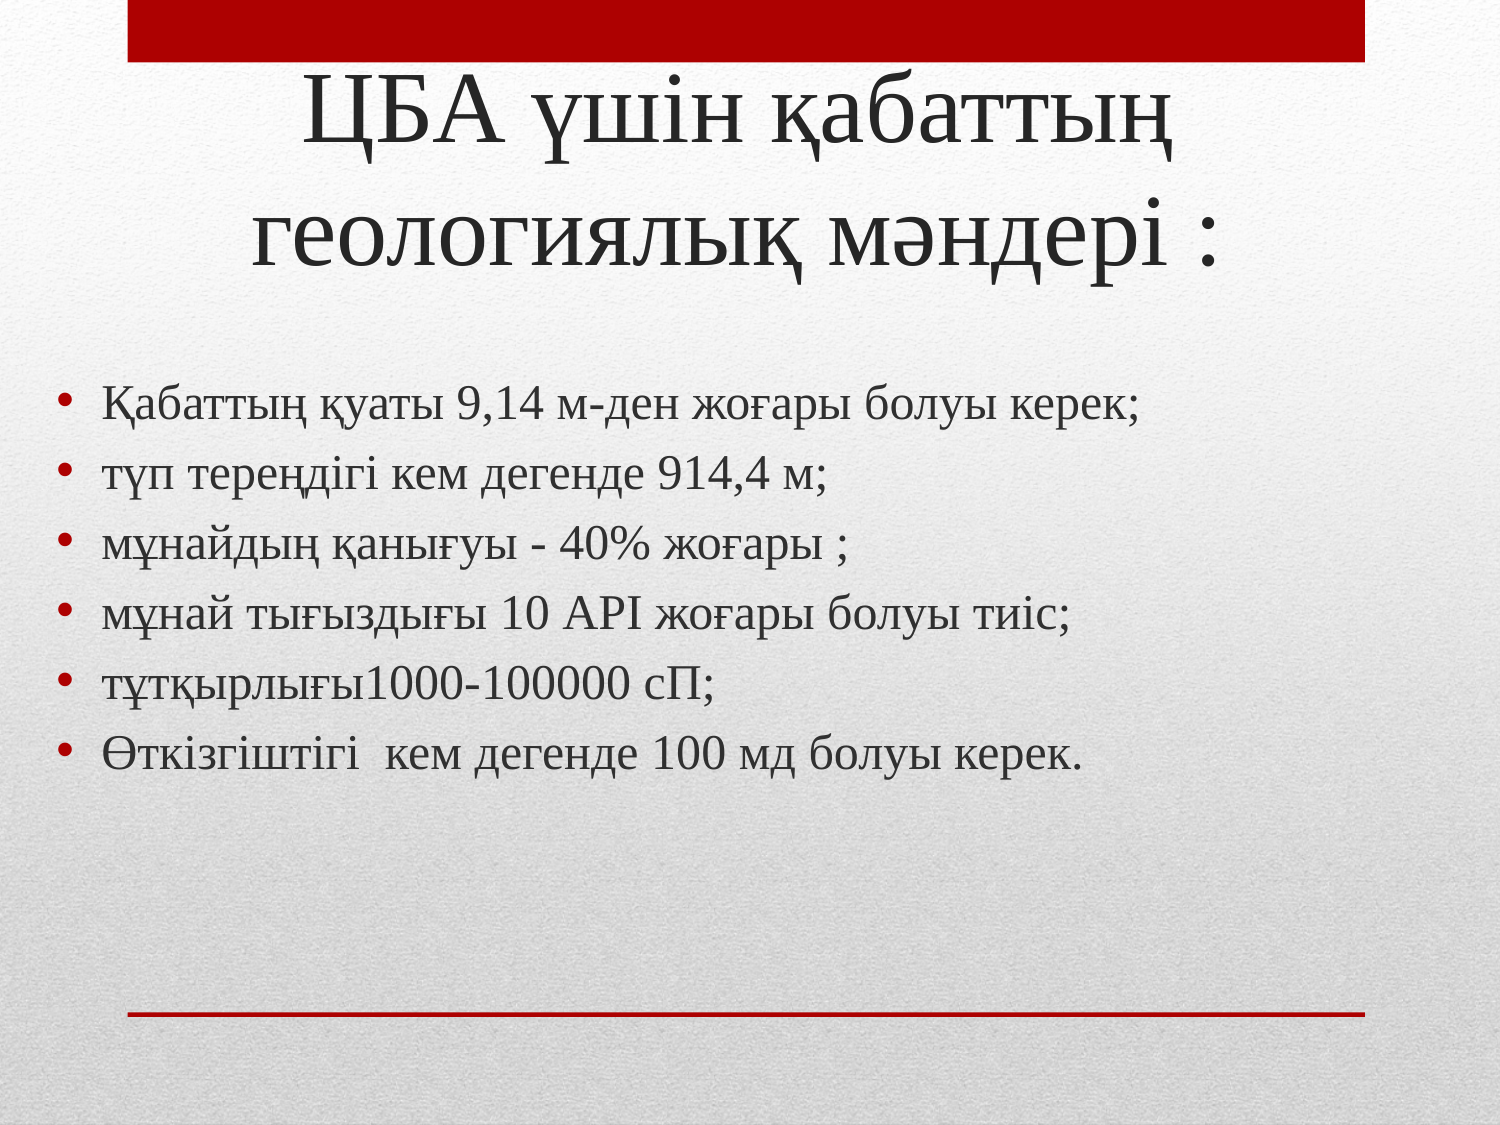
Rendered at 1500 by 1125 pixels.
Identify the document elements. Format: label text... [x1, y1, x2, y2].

title ЦБА үшін қабаттың геологиялық мәндері : [0, 30, 1476, 294]
list Қабаттың қуаты 9,14 м-ден жоғары болуы керек; түп тереңдігі кем дегенде 914,4 м; мұнайдың қанығуы - 40% жоғары ; мұнай тығыздығы 10 API жоғары болуы тиіс; тұтқырлығы1000-100000 сП; Өткізгіштігі кем дегенде 100 мд болуы керек. [41, 255, 1279, 893]
